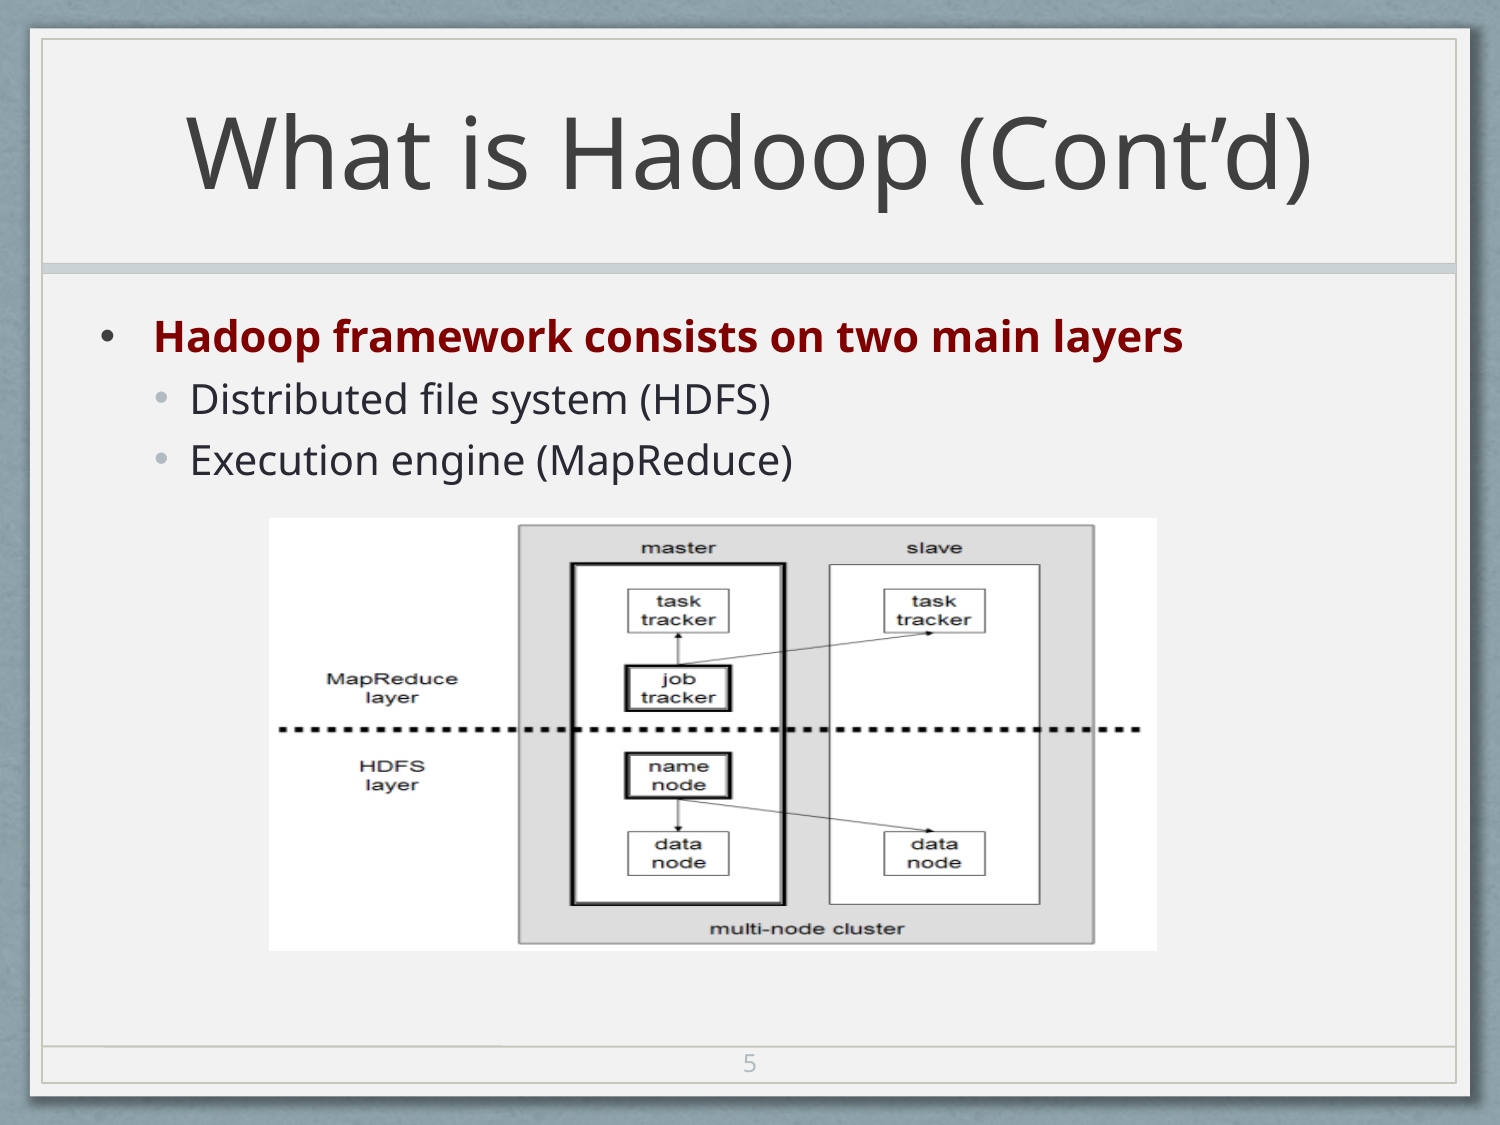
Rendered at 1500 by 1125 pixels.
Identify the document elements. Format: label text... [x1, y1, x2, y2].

title What is Hadoop (Cont’d) [147, 40, 1353, 260]
slide_number 5 [687, 1042, 813, 1088]
list Hadoop framework consists on two main layers Distributed file system (HDFS) Execution engine (MapReduce) [85, 301, 1290, 495]
picture [269, 517, 1158, 951]
